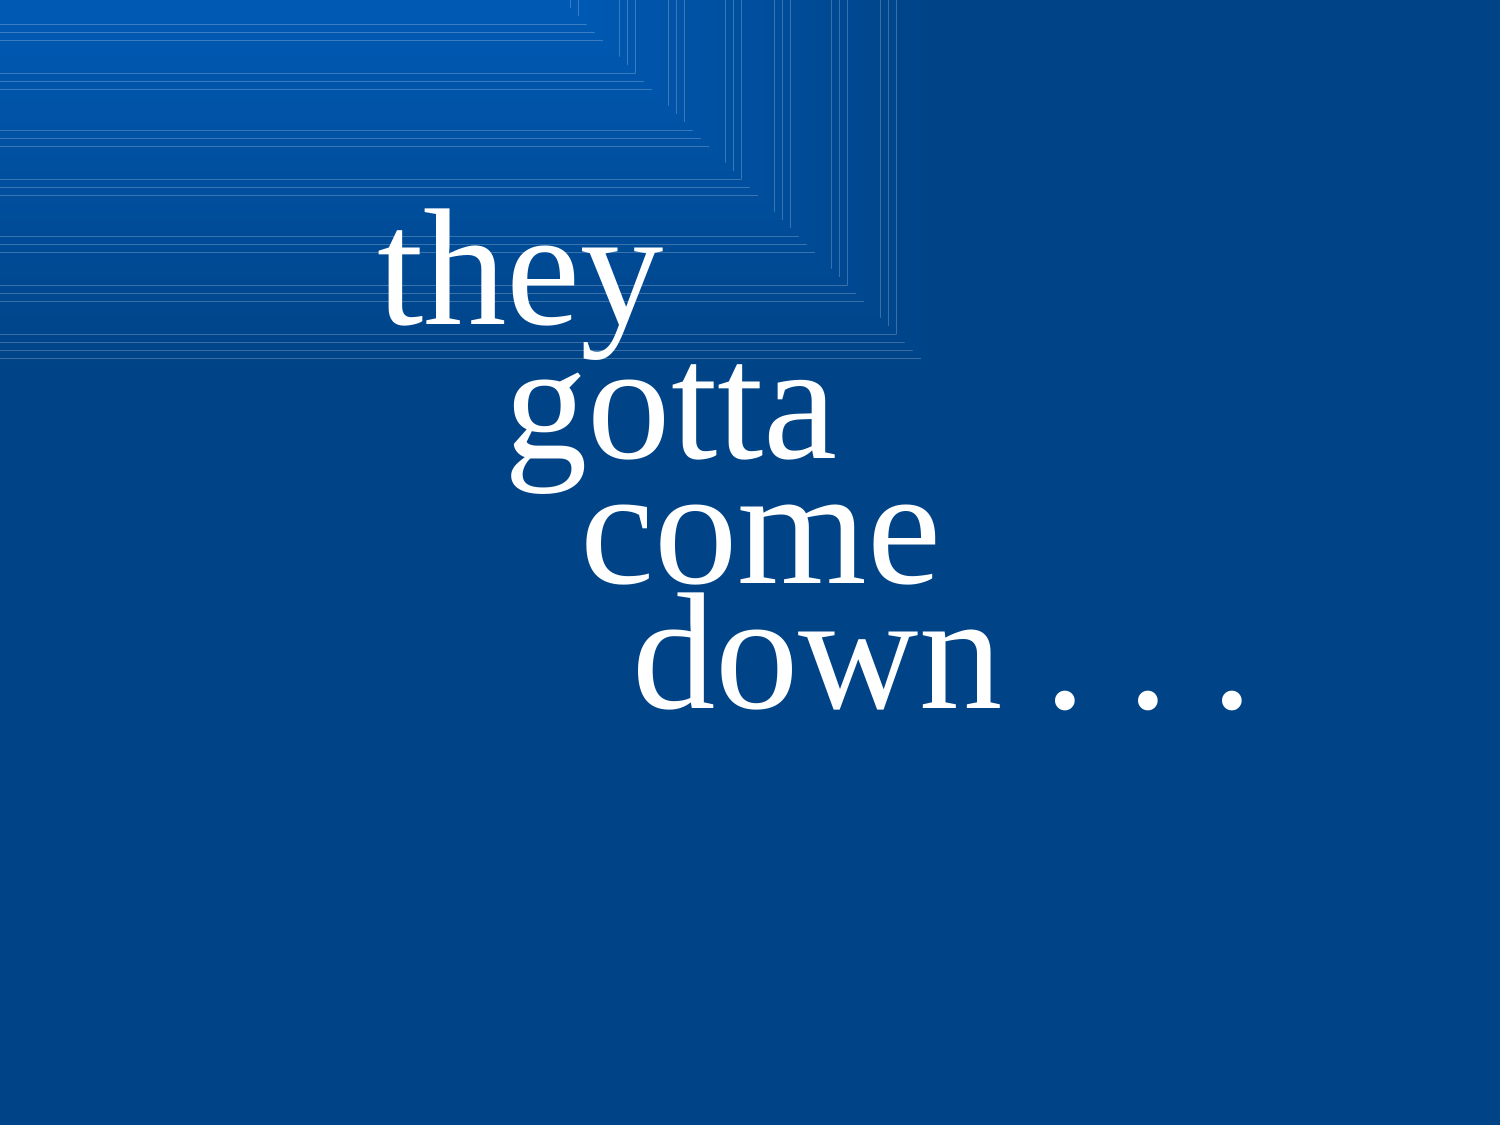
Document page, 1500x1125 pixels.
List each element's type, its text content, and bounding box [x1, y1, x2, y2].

text_box they [237, 150, 1138, 366]
text_box down . . . [200, 534, 1288, 749]
text_box gotta [239, 366, 1113, 409]
text_box come [231, 409, 1113, 625]
